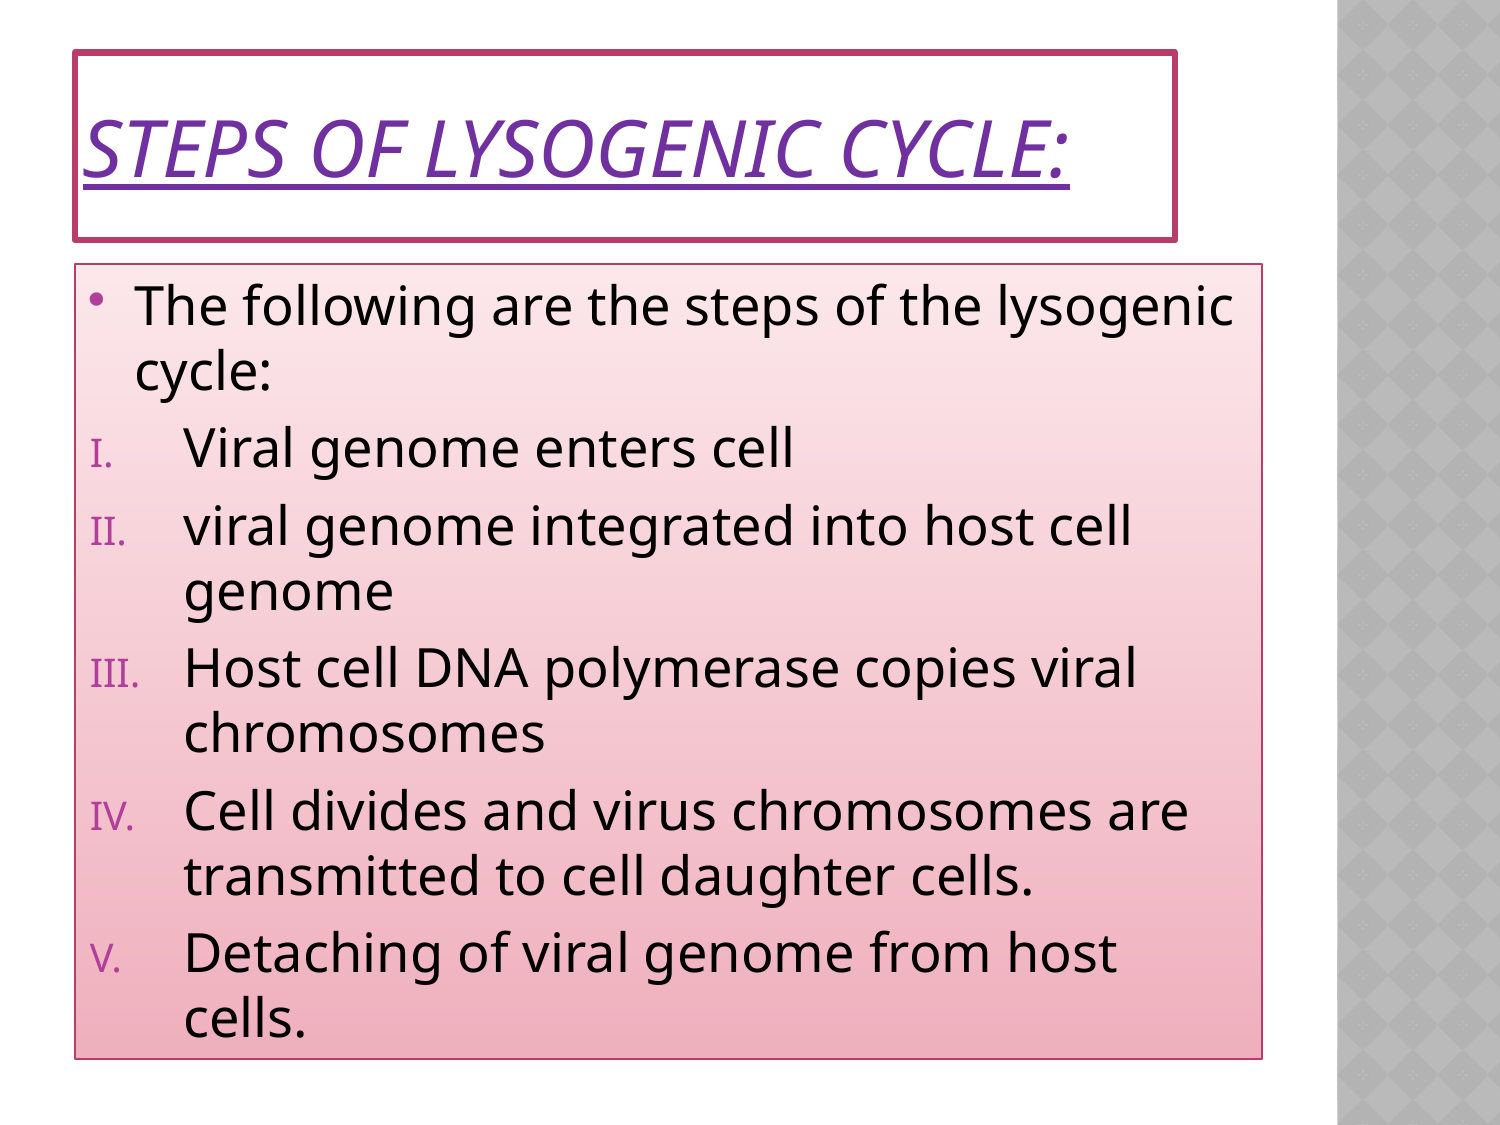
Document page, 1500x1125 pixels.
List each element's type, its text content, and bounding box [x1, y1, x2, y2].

list The following are the steps of the lysogenic cycle: Viral genome enters cell viral genome integrated into host cell genome Host cell DNA polymerase copies viral chromosomes Cell divides and virus chromosomes are transmitted to cell daughter cells. Detaching of viral genome from host cells. [74, 263, 1263, 1060]
title Steps of lysogenic cycle: [72, 49, 1178, 243]
